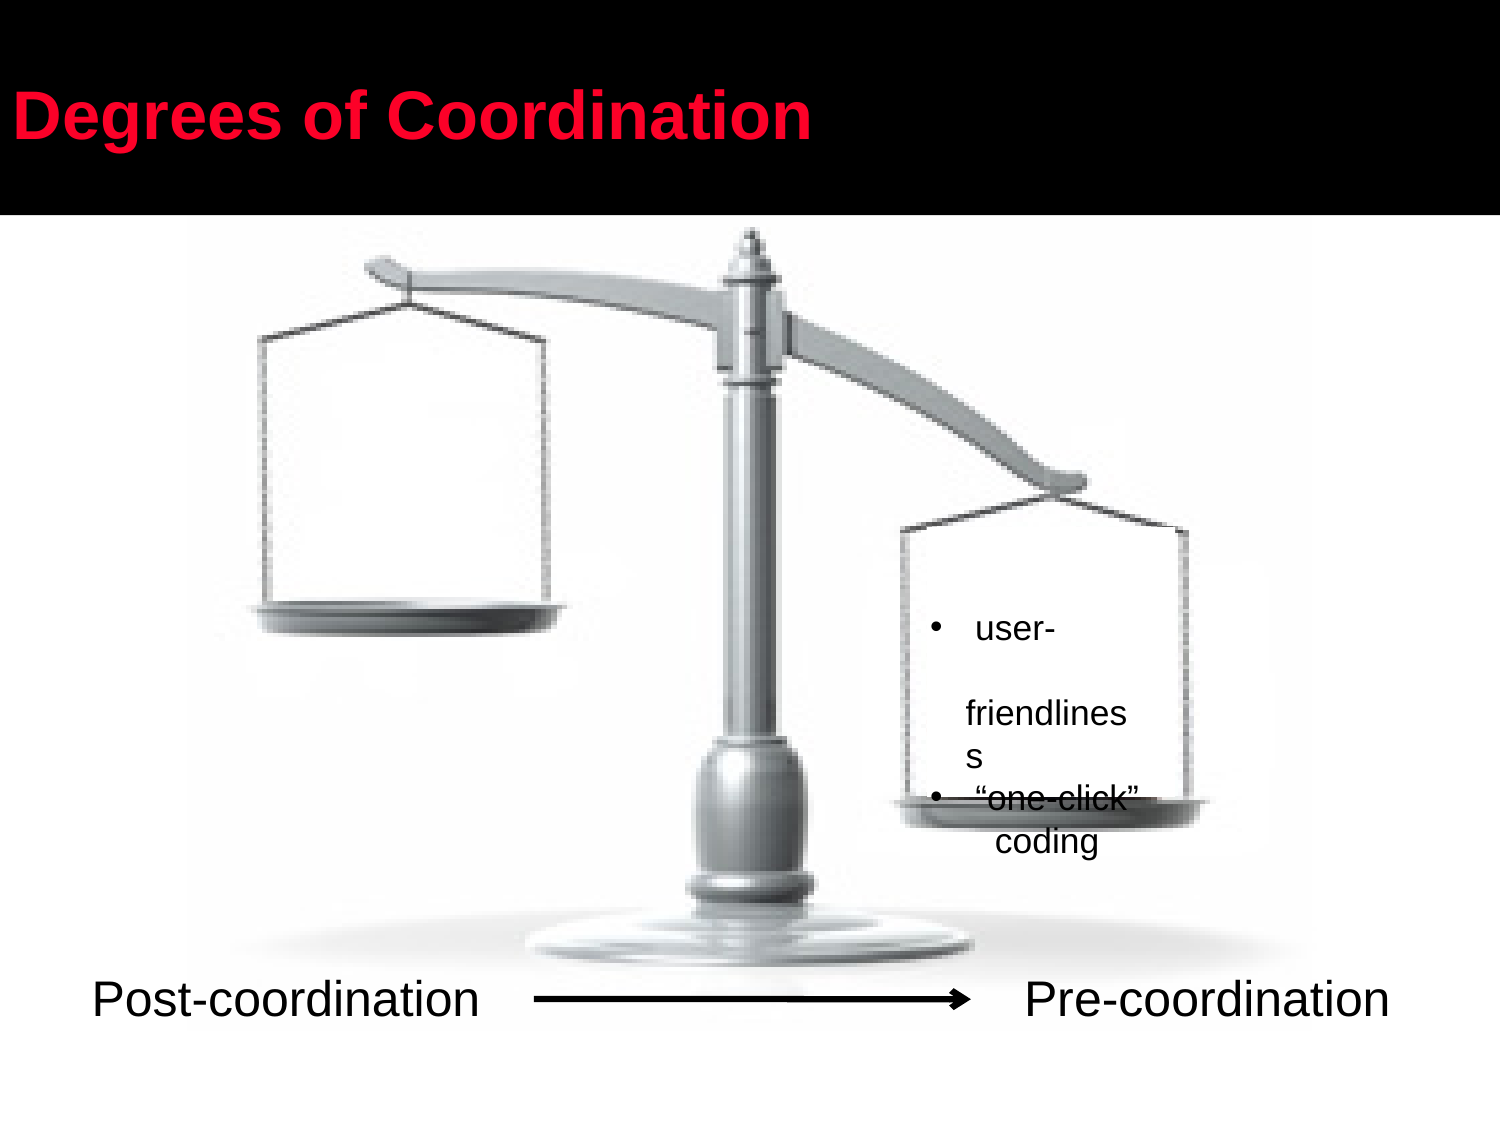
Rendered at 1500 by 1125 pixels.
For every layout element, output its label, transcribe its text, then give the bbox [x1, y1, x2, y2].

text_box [0, 195, 1500, 1031]
title Degrees of Coordination [0, 0, 1500, 195]
